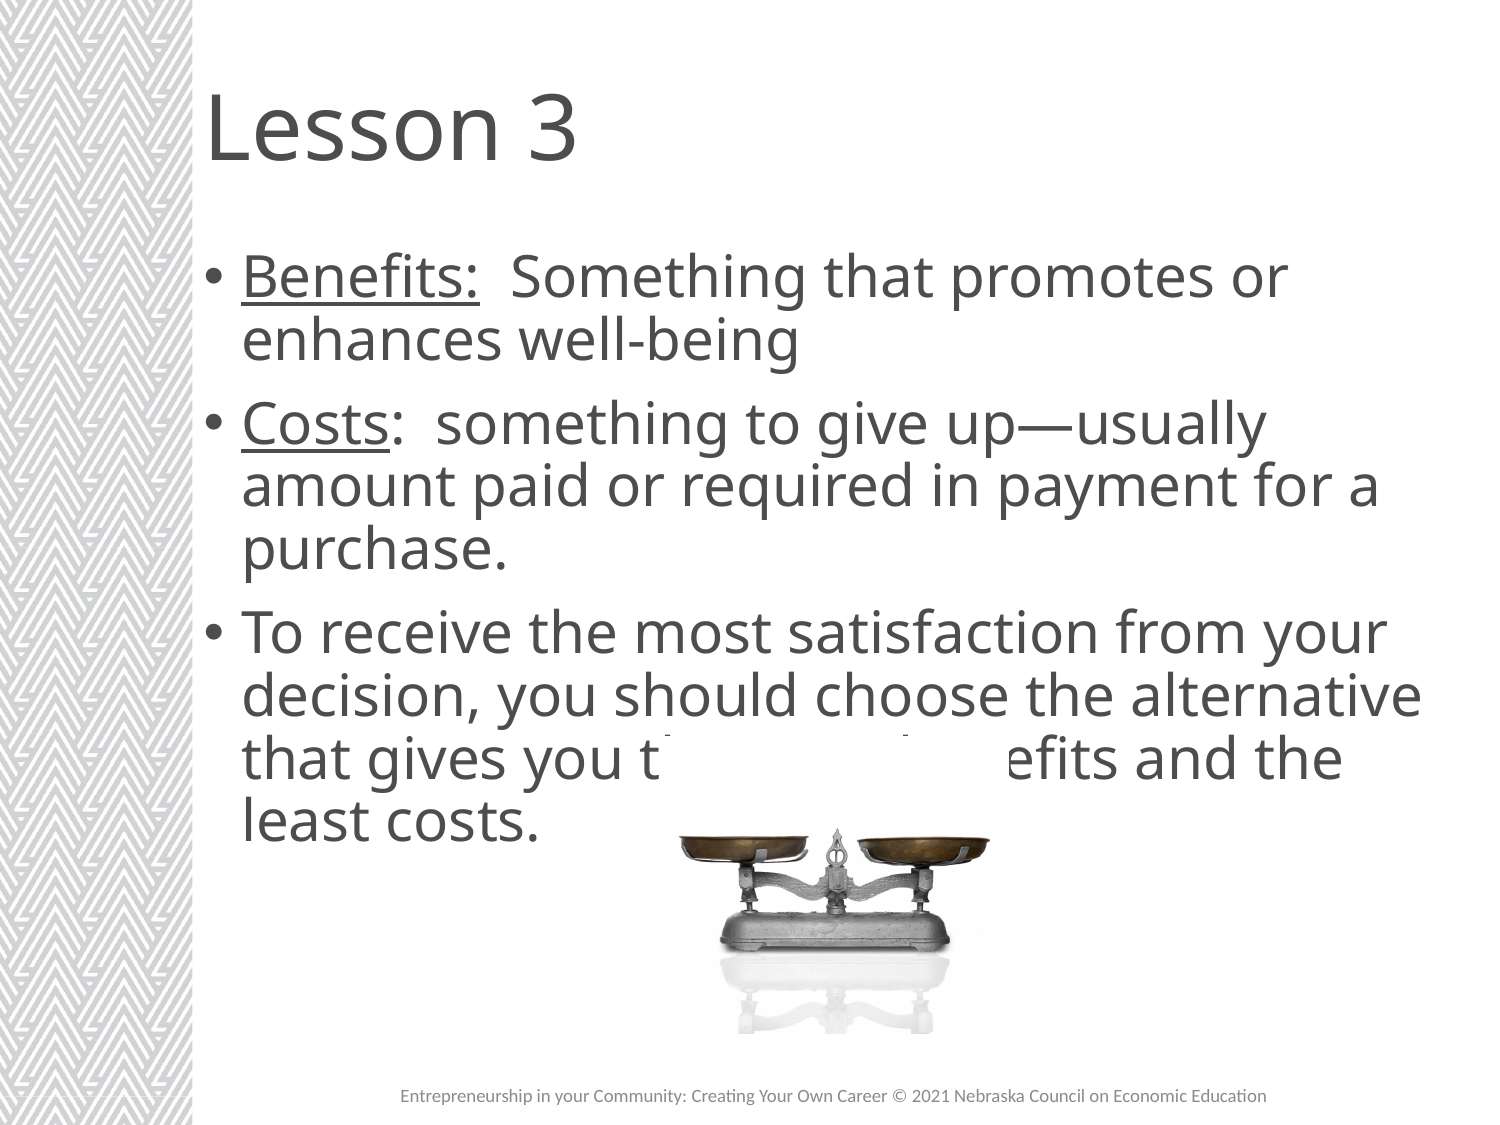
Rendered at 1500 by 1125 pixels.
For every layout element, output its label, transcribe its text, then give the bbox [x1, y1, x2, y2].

title Lesson 3 [188, 22, 1483, 239]
list Benefits: Something that promotes or enhances well-being Costs: something to give up—usually amount paid or required in payment for a purchase. To receive the most satisfaction from your decision, you should choose the alternative that gives you the most benefits and the least costs. [188, 239, 1483, 954]
footer Entrepreneurship in your Community: Creating Your Own Career © 2021 Nebraska Council on Economic Education [188, 1065, 1483, 1125]
picture [0, 0, 1500, 1125]
